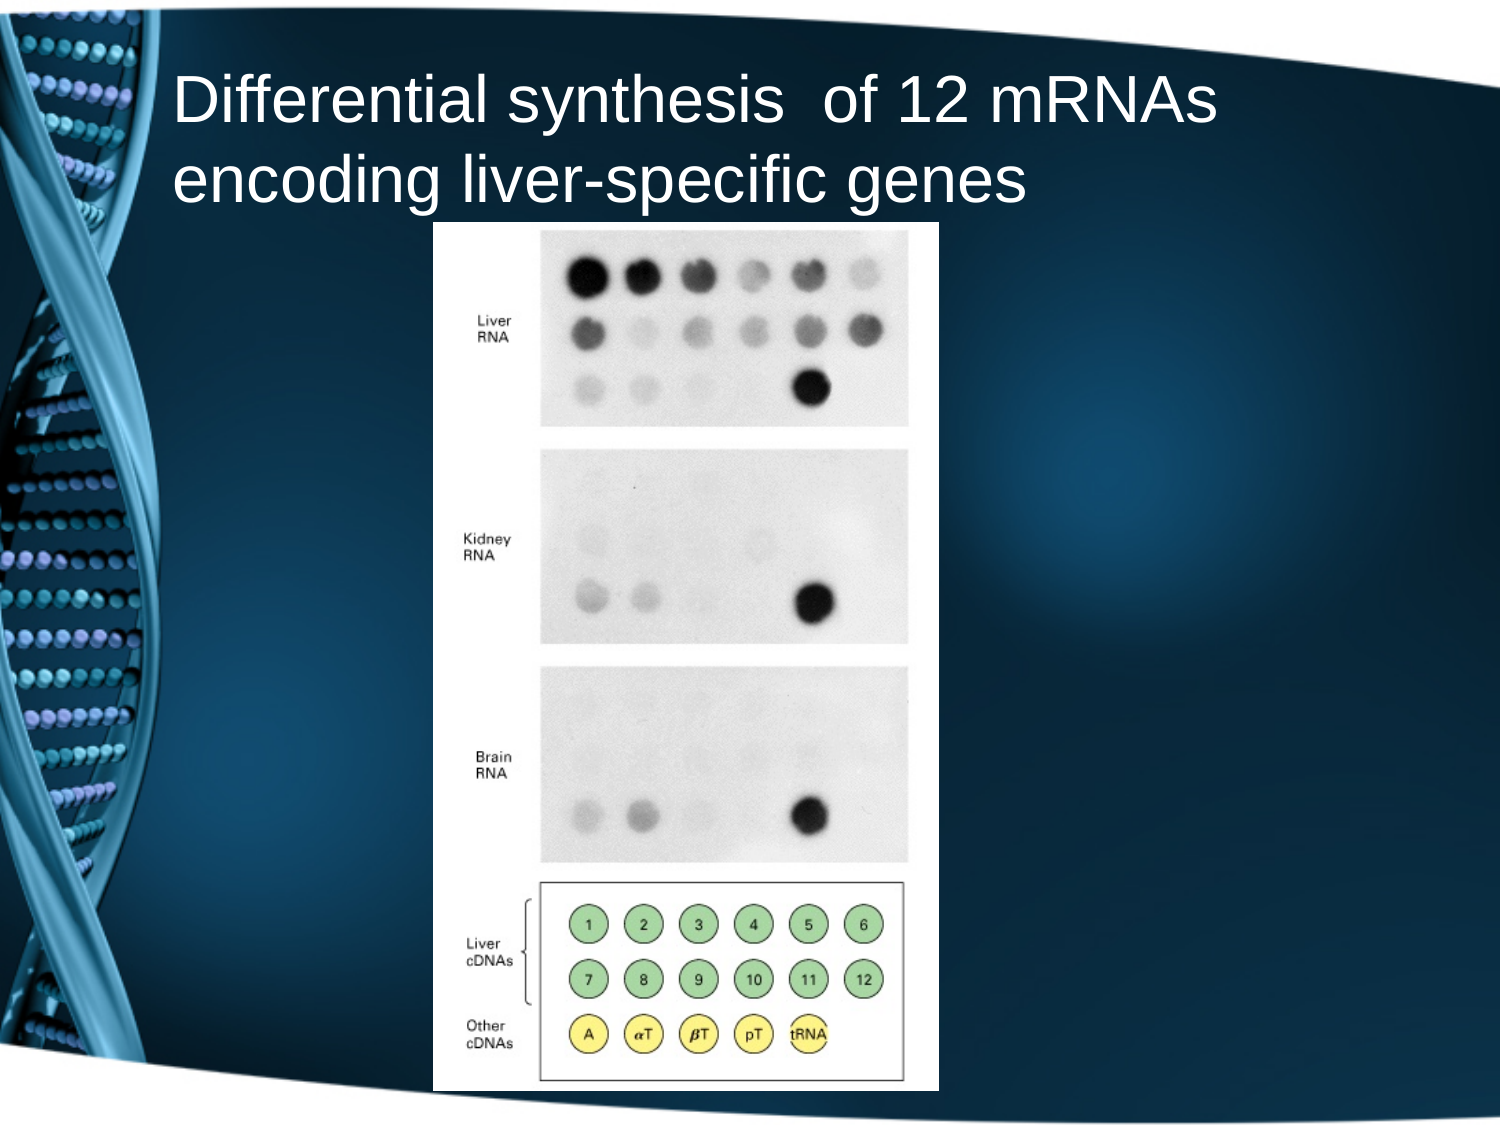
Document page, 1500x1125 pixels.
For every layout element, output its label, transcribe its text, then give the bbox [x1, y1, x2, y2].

title Differential synthesis of 12 mRNAs encoding liver-specific genes [157, 22, 1442, 249]
picture [0, 0, 1500, 1125]
